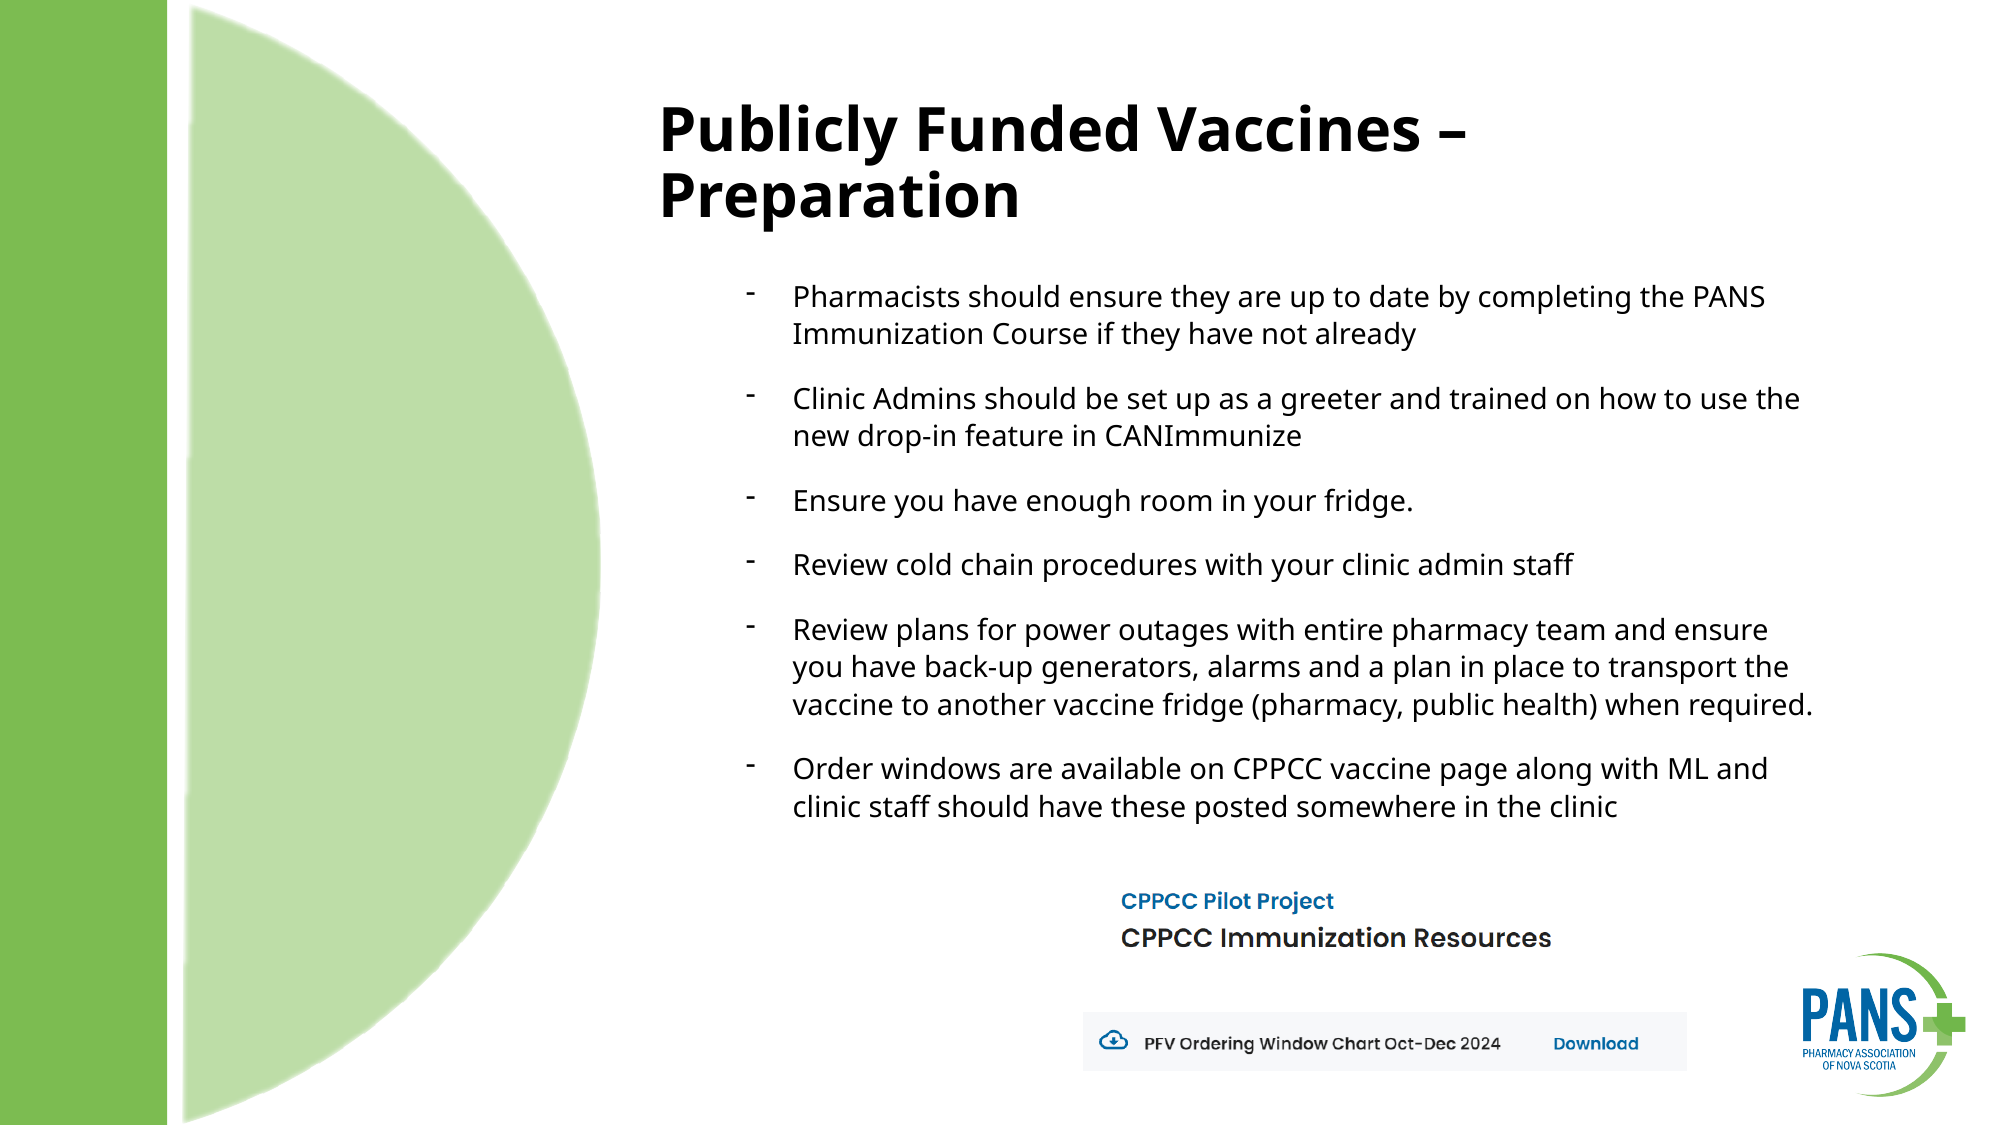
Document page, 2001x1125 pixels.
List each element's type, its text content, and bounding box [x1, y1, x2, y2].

picture [1058, 1012, 1687, 1071]
text_box [0, 0, 168, 1125]
picture [1097, 869, 1633, 987]
title Publicly Funded Vaccines – Preparation [643, 90, 1832, 239]
text_box [187, 13, 599, 1120]
list Pharmacists should ensure they are up to date by completing the PANS Immunization Course if they have not already Clinic Admins should be set up as a greeter and trained on how to use the new drop-in feature in CANImmunize Ensure you have enough room in your fridge. Review cold chain procedures with your clinic admin staff Review plans for power outages with entire pharmacy team and ensure you have back-up generators, alarms and a plan in place to transport the vaccine to another vaccine fridge (pharmacy, public health) when required. Order windows are available on CPPCC vaccine page along with ML and clinic staff should have these posted somewhere in the clinic [655, 267, 1832, 1035]
picture [1803, 953, 1984, 1098]
